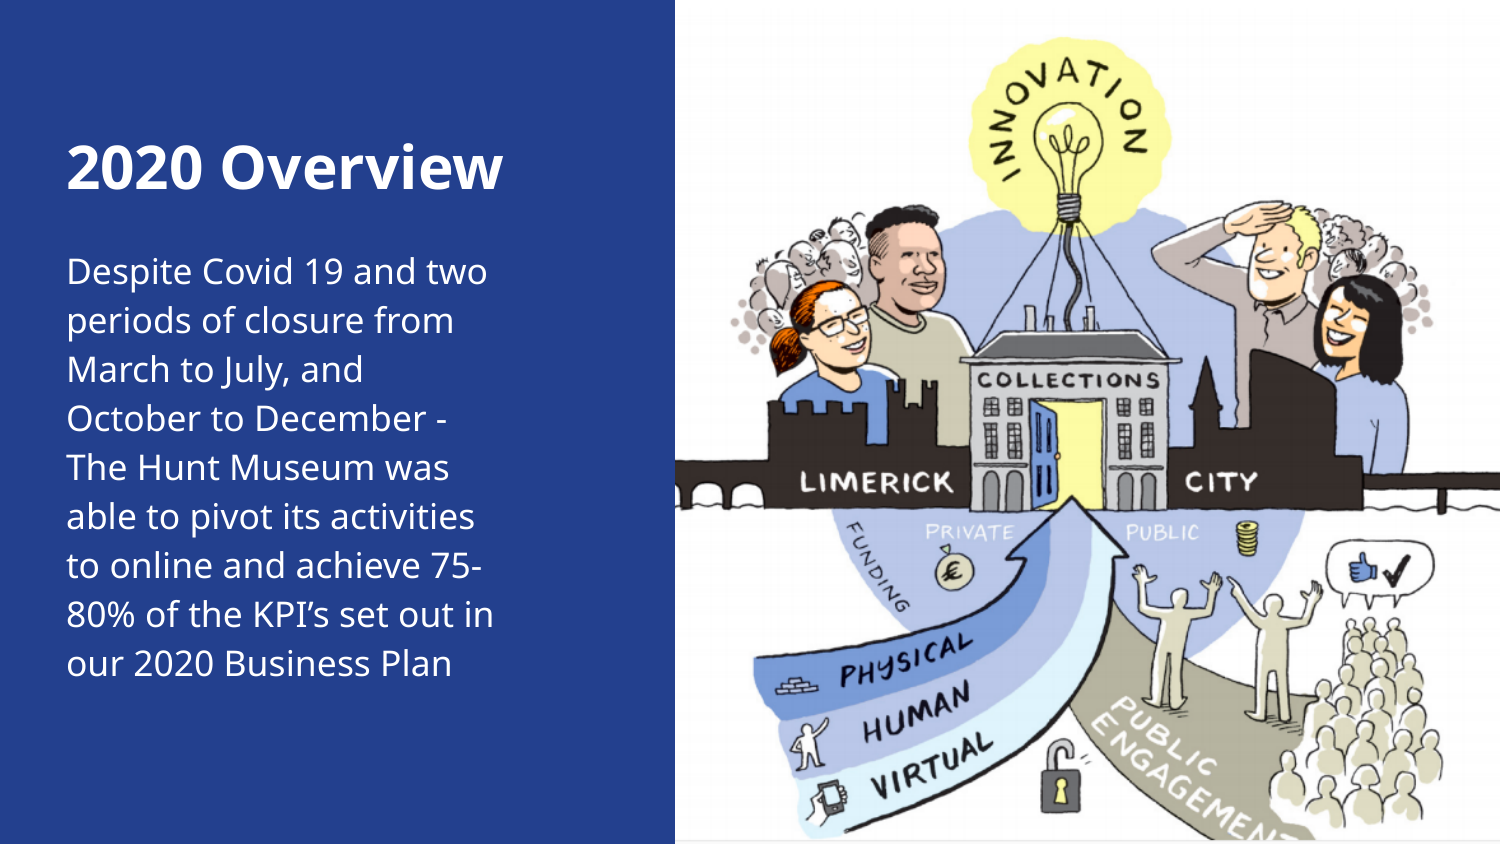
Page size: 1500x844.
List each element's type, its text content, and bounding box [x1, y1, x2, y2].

title 2020 Overview [51, 92, 571, 217]
list Despite Covid 19 and two periods of closure from March to July, and October to December - The Hunt Museum was able to pivot its activities to online and achieve 75-80% of the KPI’s set out in our 2020 Business Plan [51, 227, 512, 750]
picture [675, 0, 1500, 844]
